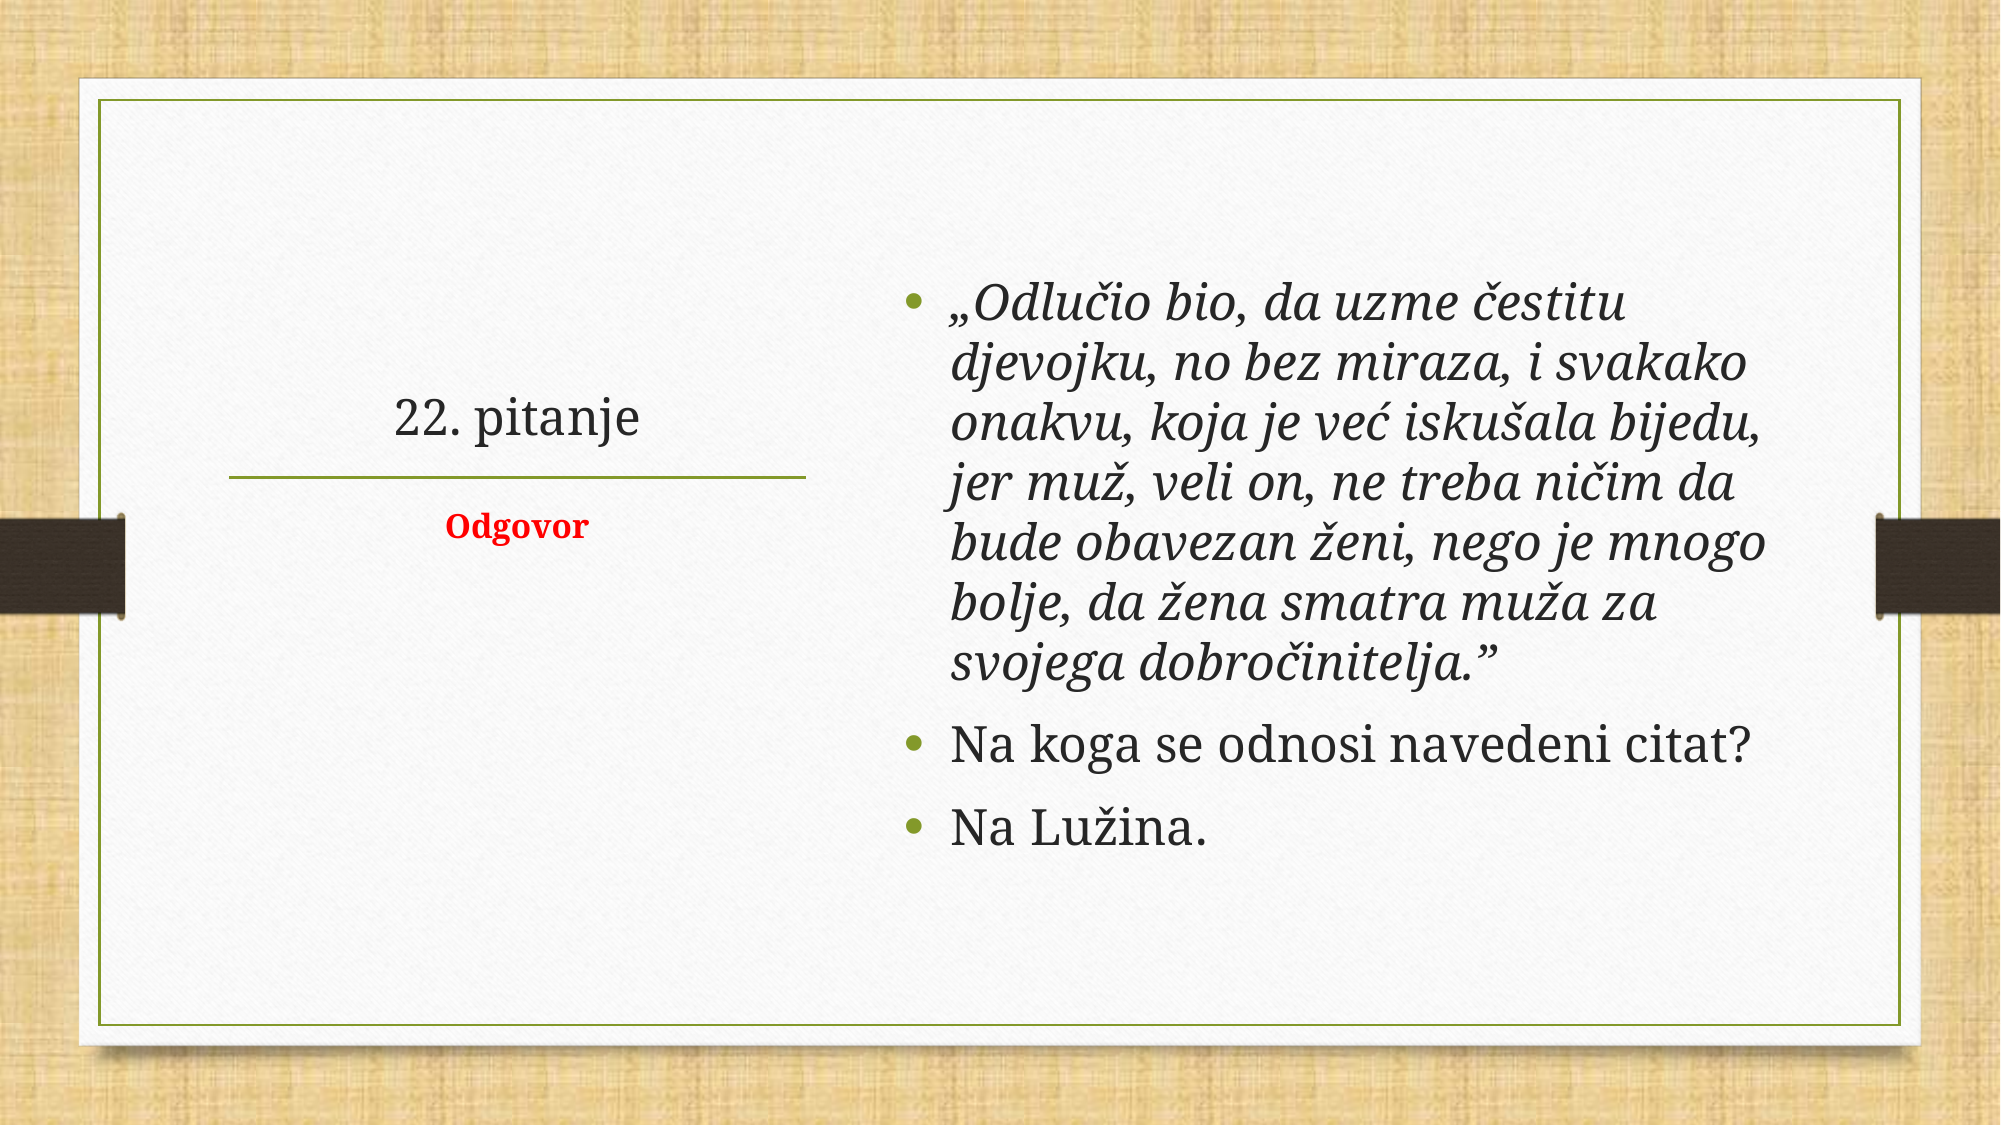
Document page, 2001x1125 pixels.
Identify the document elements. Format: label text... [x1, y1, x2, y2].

picture [0, 0, 2001, 1125]
title 22. pitanje [212, 227, 823, 453]
list Odgovor [212, 497, 823, 898]
list „Odlučio bio, da uzme čestitu djevojku, no bez miraza, i svakako onakvu, koja je već iskušala bijedu, jer muž, veli on, ne treba ničim da bude obavezan ženi, nego je mnogo bolje, da žena smatra muža za svojega dobročinitelja.” Na koga se odnosi navedeni citat? Na Lužina. [888, 161, 1787, 964]
